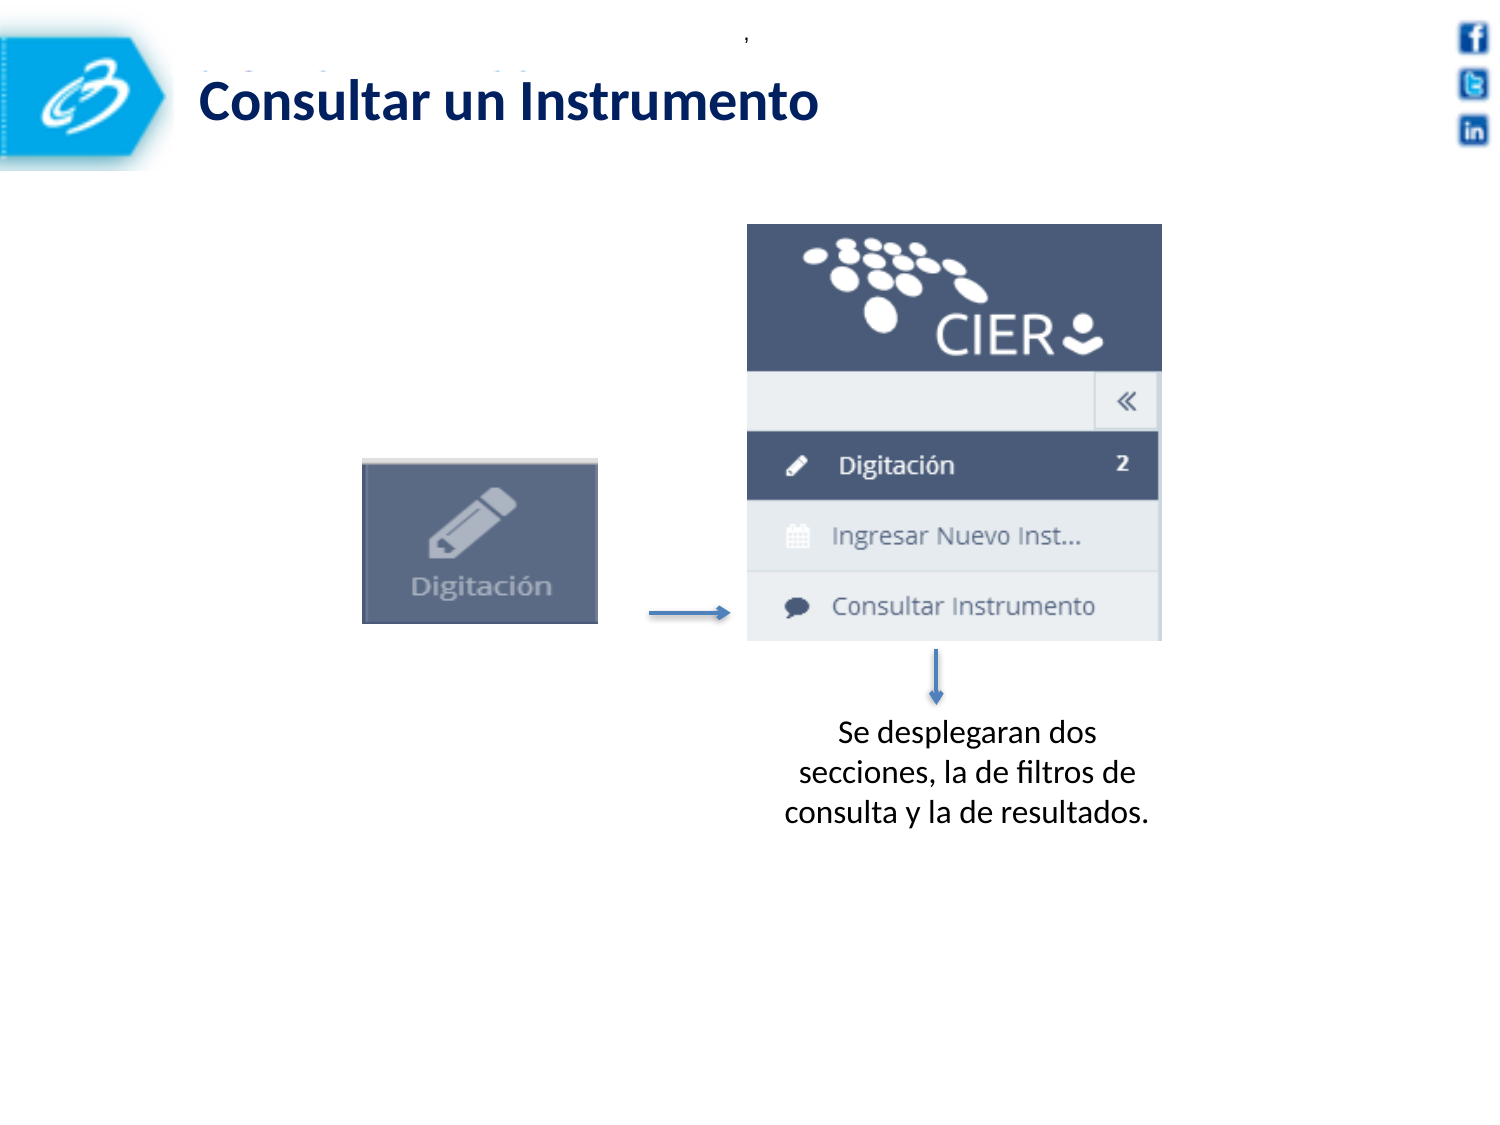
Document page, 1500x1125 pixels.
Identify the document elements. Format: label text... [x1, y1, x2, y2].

text_box Se desplegaran dos secciones, la de filtros de consulta y la de resultados. [754, 702, 1181, 908]
picture [0, 171, 1500, 1125]
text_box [0, 0, 1500, 171]
